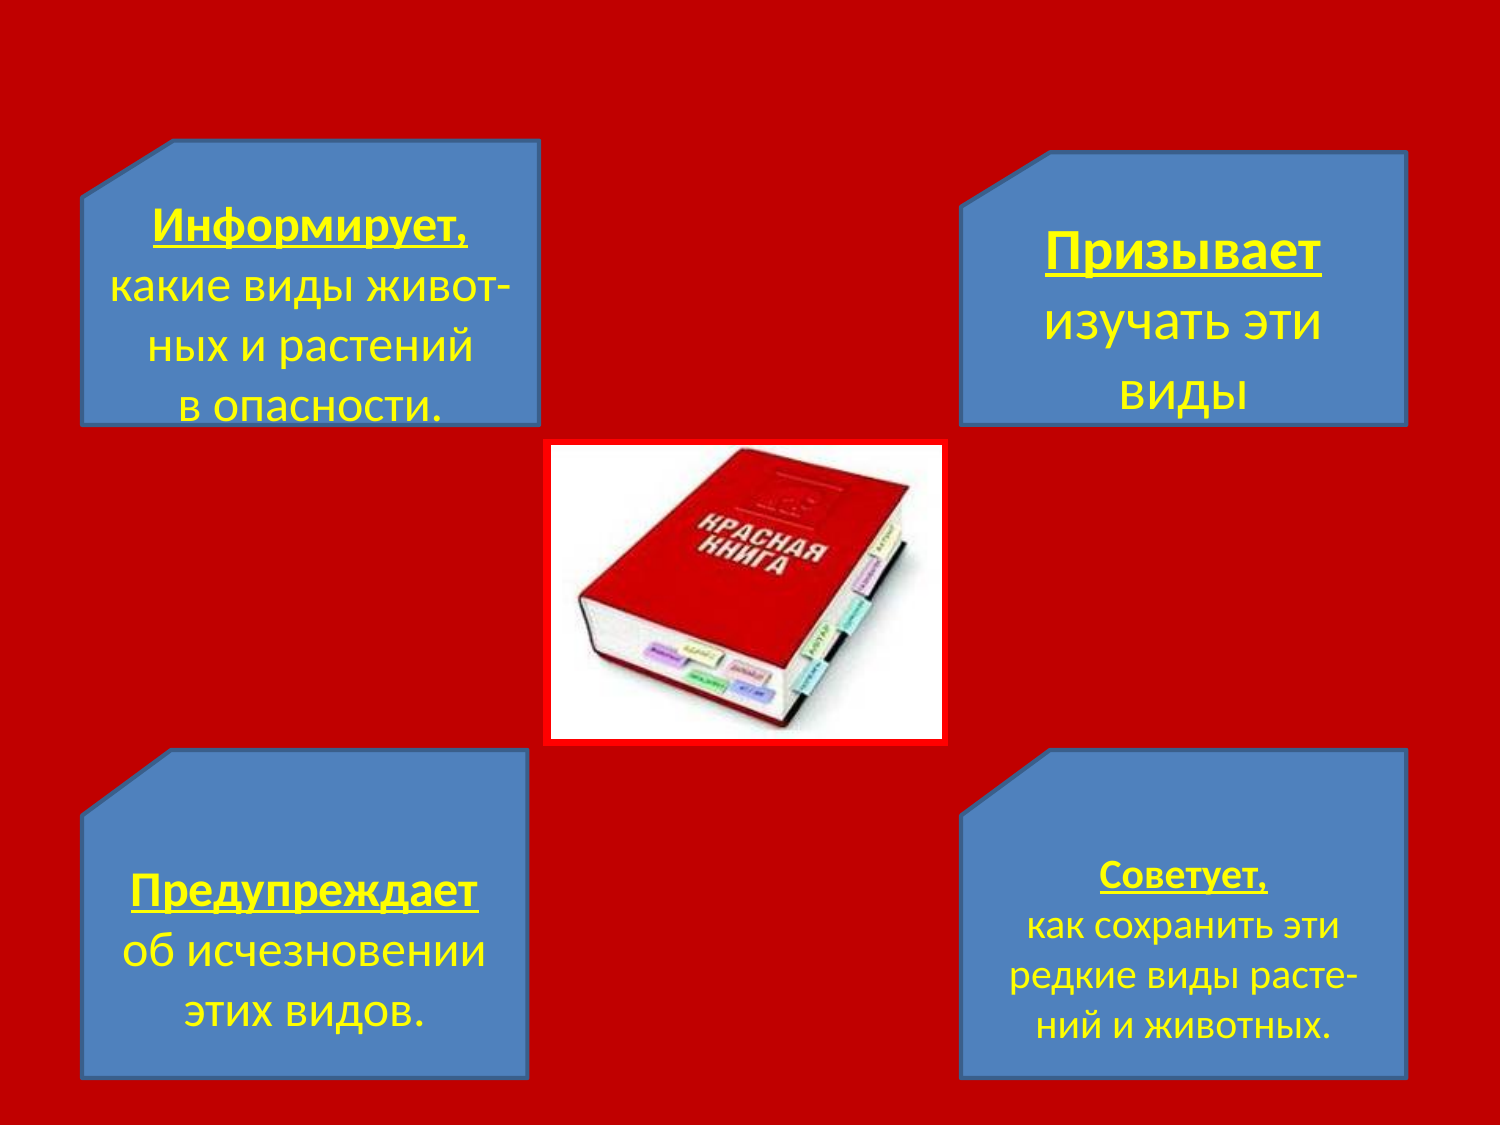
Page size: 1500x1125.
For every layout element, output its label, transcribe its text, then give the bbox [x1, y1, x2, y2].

picture [548, 445, 943, 740]
text_box Советует, как сохранить эти редкие виды расте- ний и животных. [958, 747, 1409, 1081]
text_box Предупреждает об исчезновении этих видов. [79, 747, 530, 1081]
text_box Информирует, какие виды живот- ных и растений в опасности. [79, 138, 542, 428]
text_box Призывает изучать эти виды [958, 150, 1409, 427]
